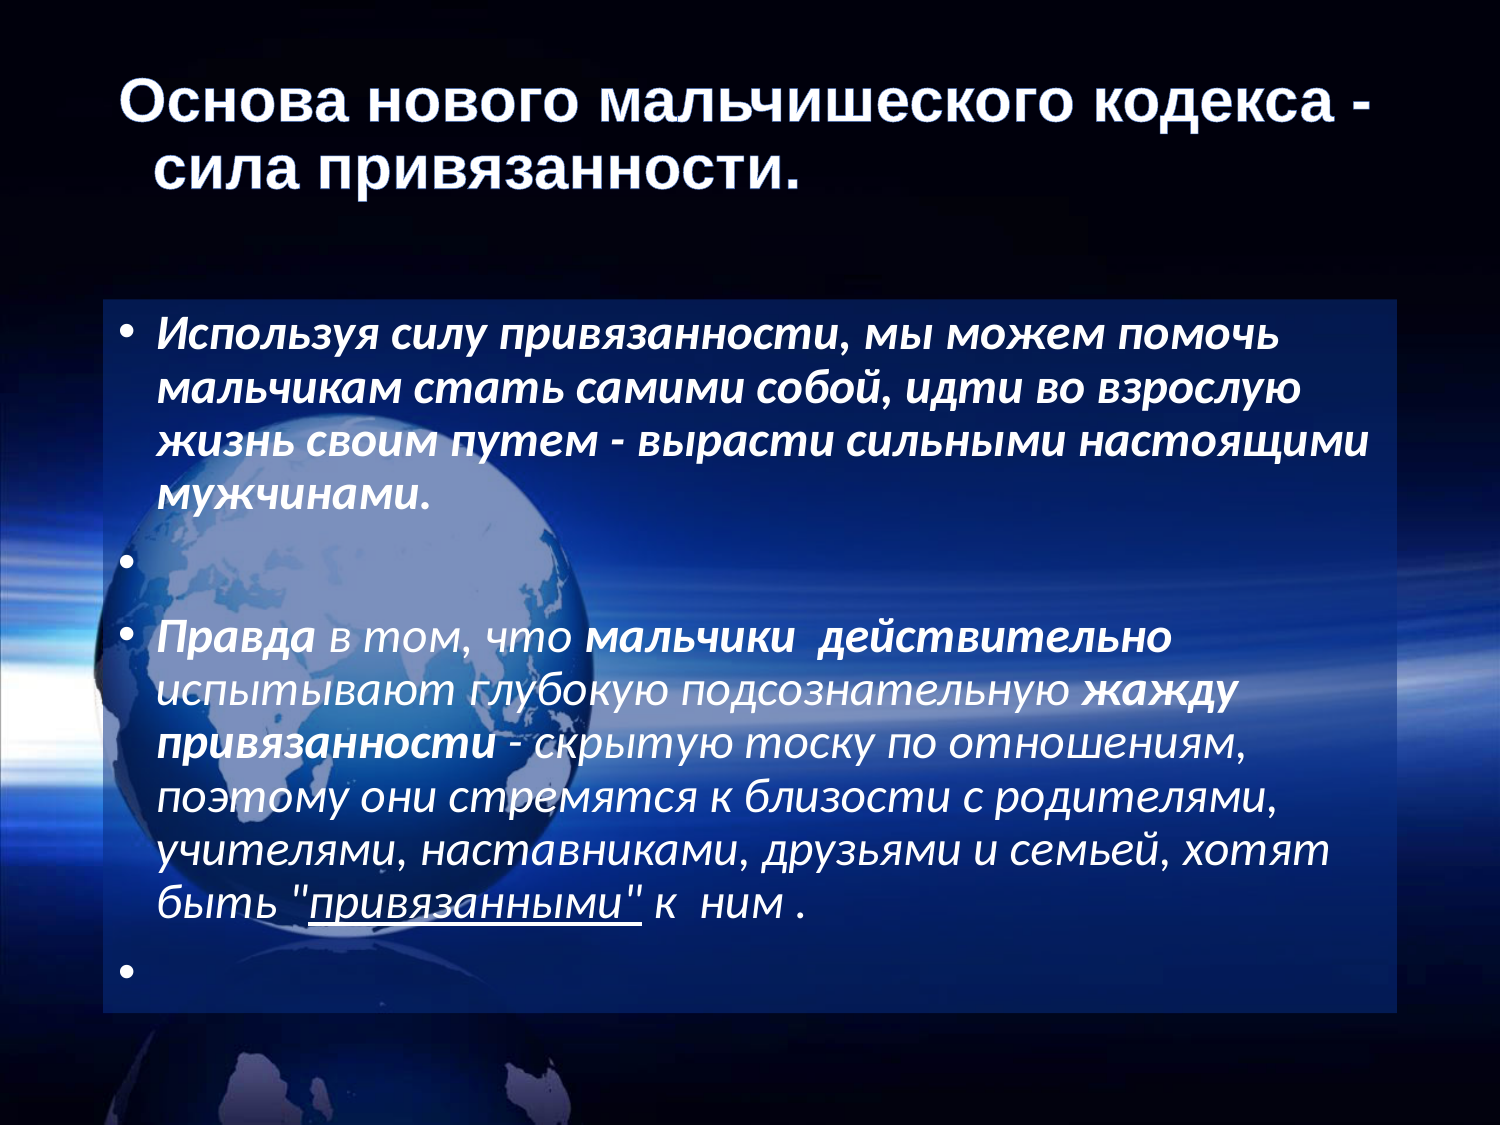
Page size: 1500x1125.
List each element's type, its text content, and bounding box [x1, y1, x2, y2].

picture [0, 0, 1500, 1125]
title Основа нового мальчишеского кодекса - сила привязанности. [103, 59, 1397, 278]
list Используя силу привязанности, мы можем помочь мальчикам стать самими собой, идти во взрослую жизнь своим путем - вырасти сильными настоящими мужчинами. Правда в том, что мальчики действительно испытывают глубокую подсознательную жажду привязанности - скрытую тоску по отношениям, поэтому они стремятся к близости с родителями, учителями, наставниками, друзьями и семьей, хотят быть "привязанными" к ним . [103, 299, 1397, 1014]
